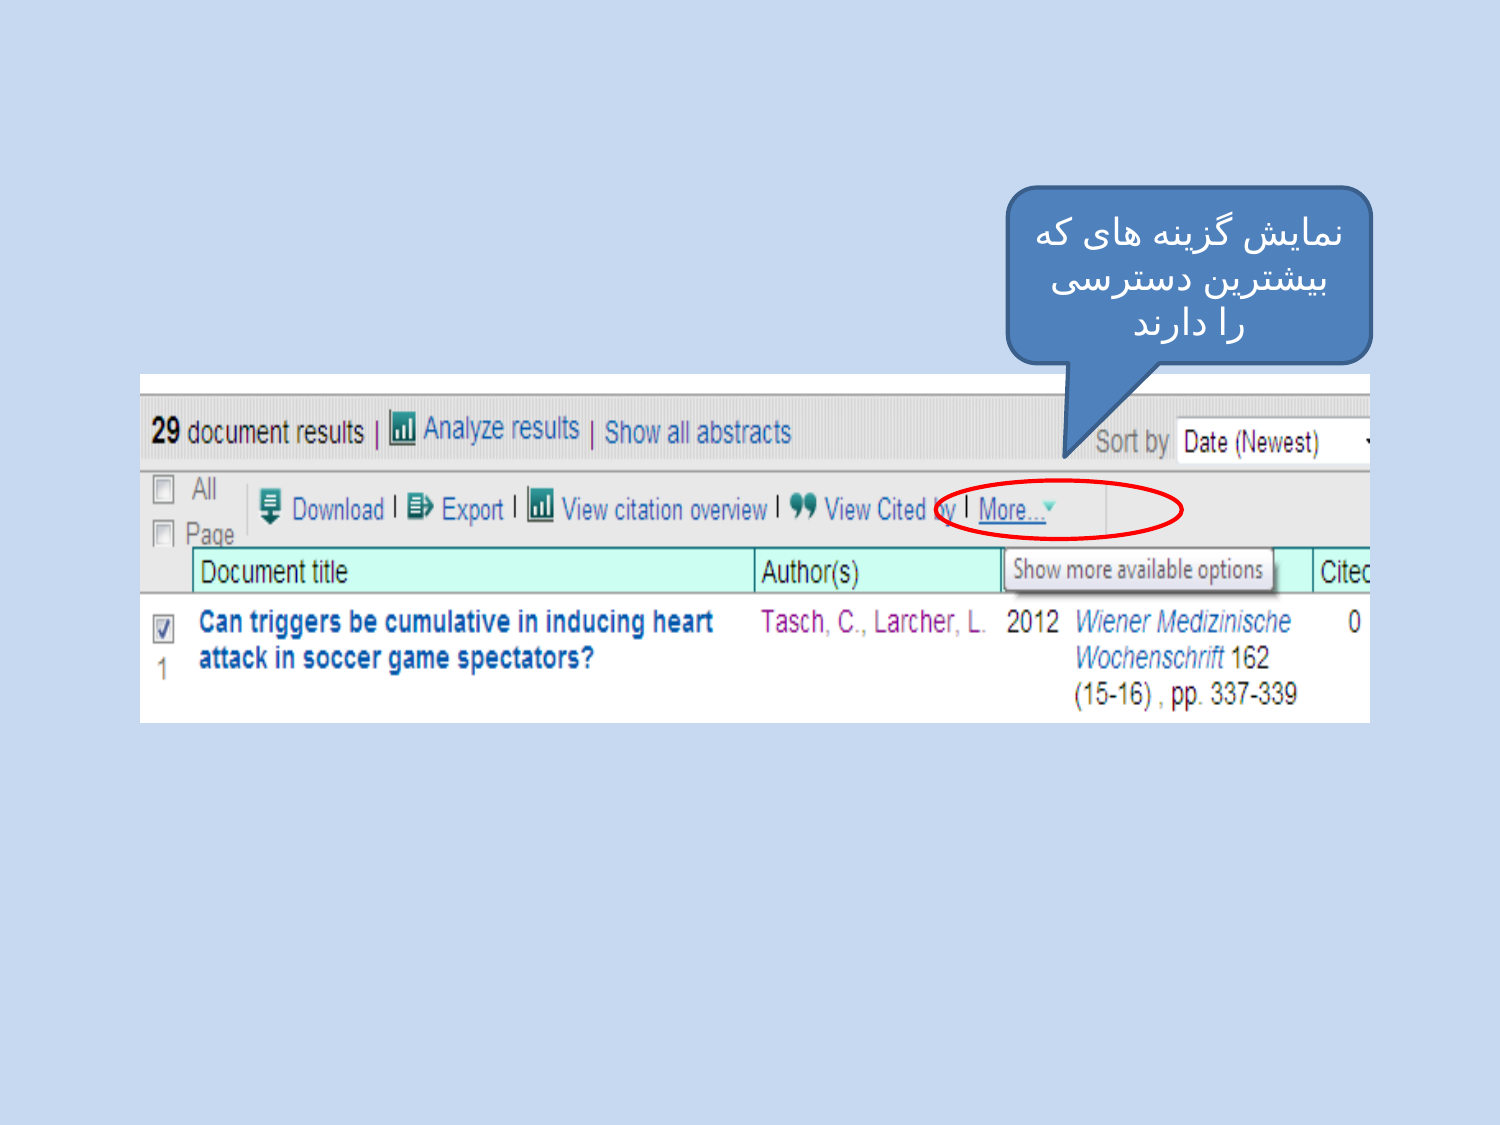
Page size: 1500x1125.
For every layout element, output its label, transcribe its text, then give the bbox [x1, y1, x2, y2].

text_box نمایش گزینه های که بیشترین دسترسی را دارند [1005, 185, 1374, 373]
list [140, 374, 1370, 723]
